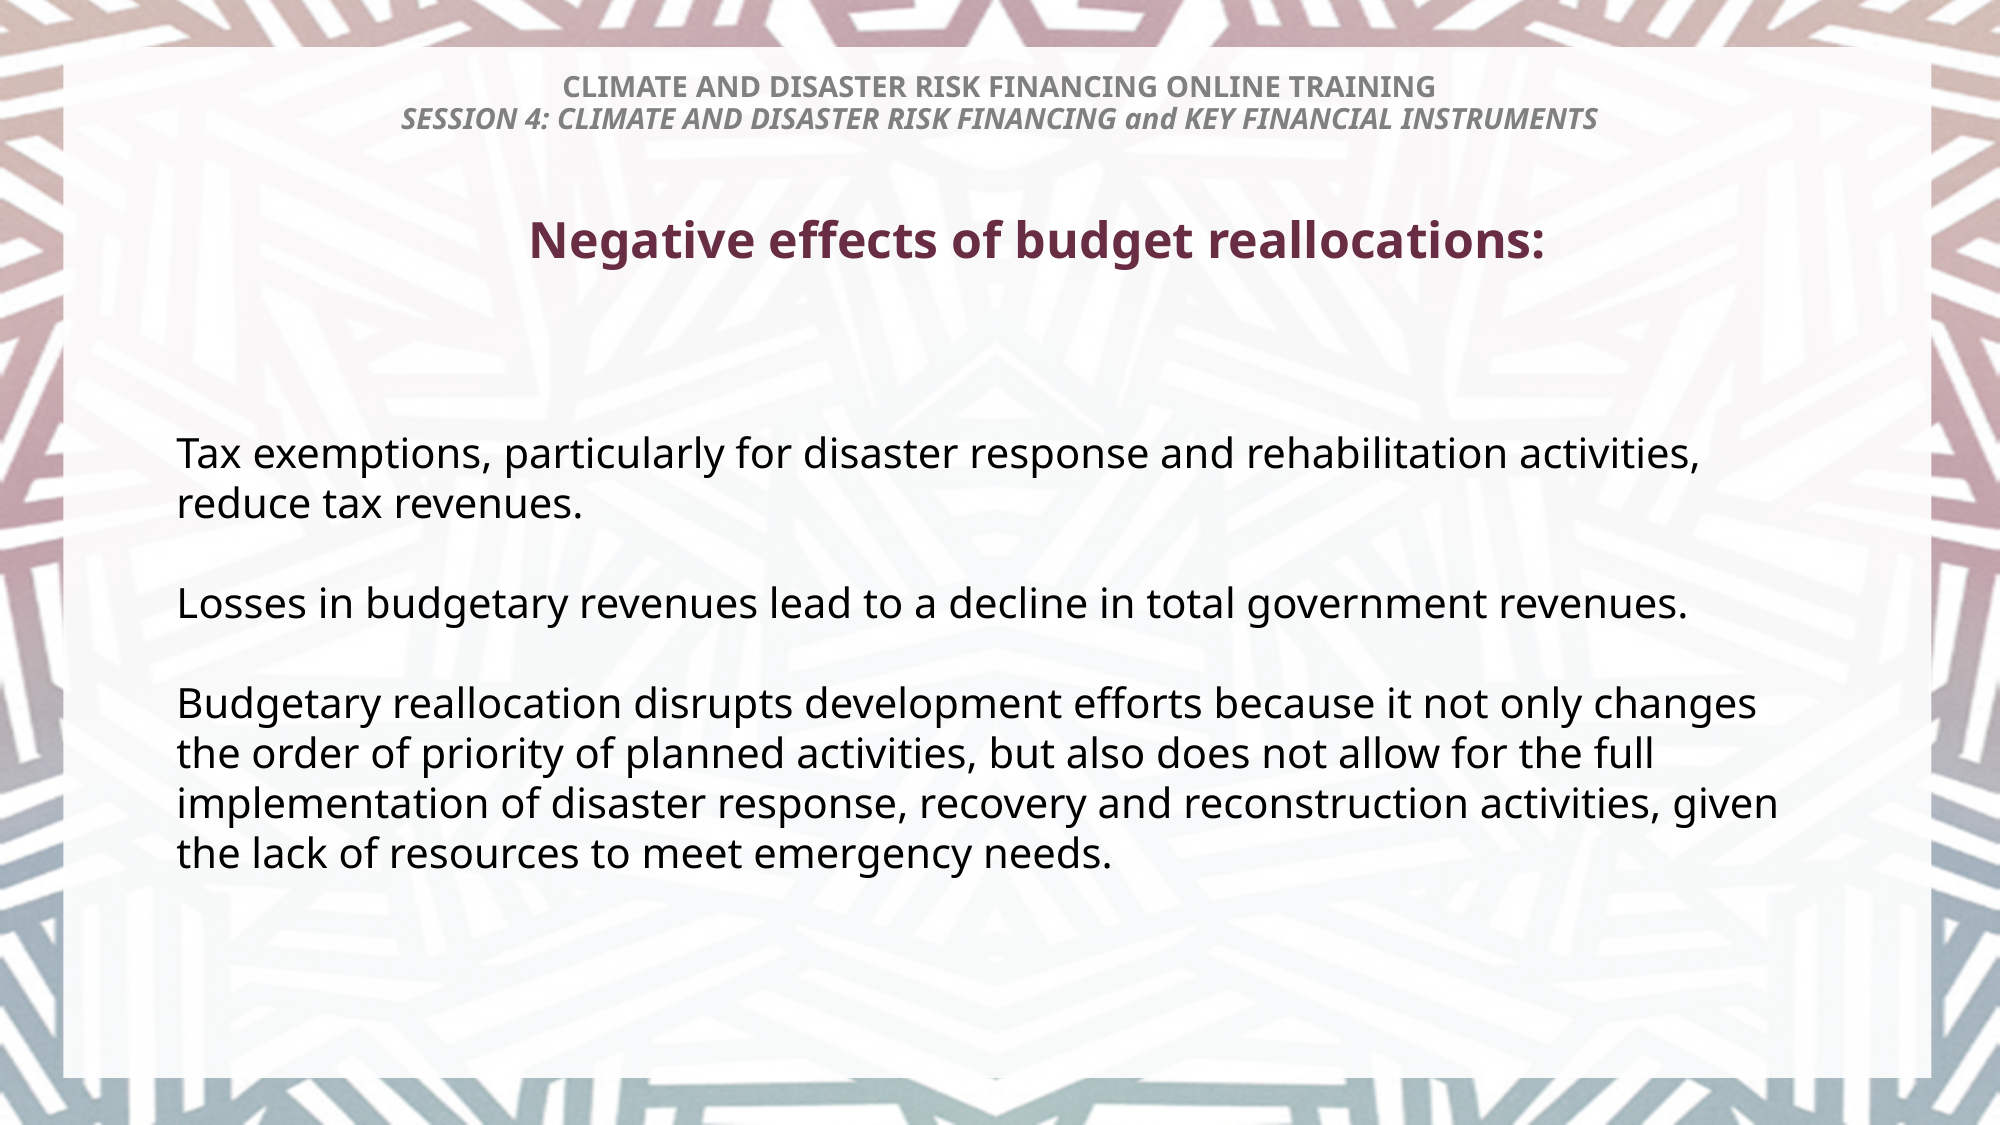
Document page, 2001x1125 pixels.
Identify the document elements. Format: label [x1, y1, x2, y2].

text_box [0, 0, 2000, 1125]
